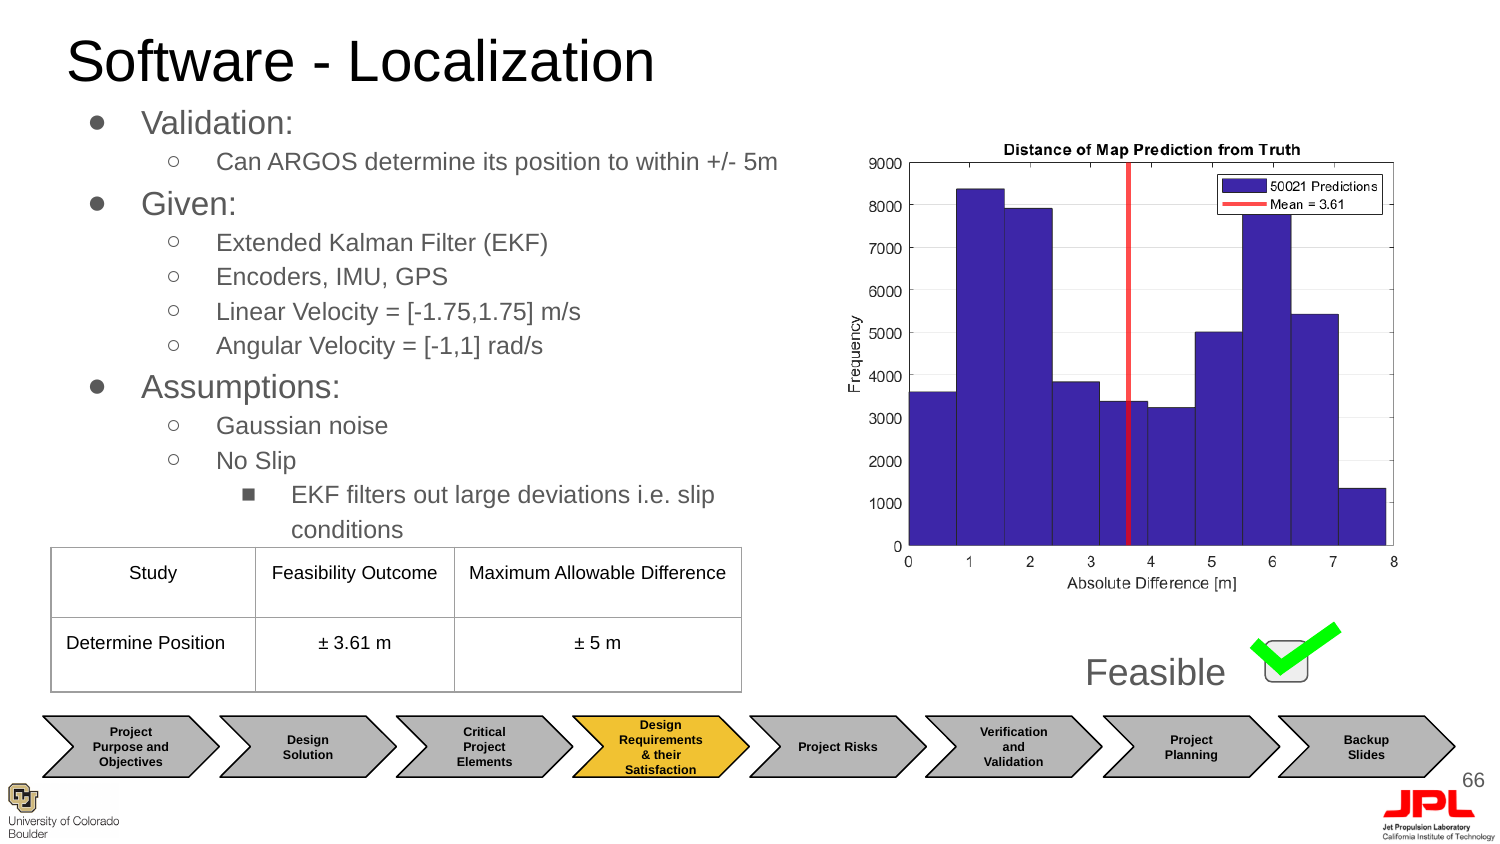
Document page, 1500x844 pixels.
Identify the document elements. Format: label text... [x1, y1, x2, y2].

text_box Project Risks [749, 716, 927, 778]
slide_number ‹#› [1410, 747, 1500, 782]
text_box Project Purpose and Objectives [42, 716, 220, 778]
list Validation: Can ARGOS determine its position to within +/- 5m Given: Extended Kalman Filter (EKF) Encoders, IMU, GPS Linear Velocity = [-1.75,1.75] m/s Angular Velocity = [-1,1] rad/s Assumptions: Gaussian noise No Slip EKF filters out large deviations i.e. slip conditions [51, 80, 803, 576]
table_header Maximum Allowable Difference [455, 548, 741, 617]
picture [8, 783, 119, 839]
table_header Study [52, 548, 255, 617]
text_box Feasible [1069, 625, 1314, 676]
text_box Project Planning [1103, 716, 1280, 778]
table_cell Determine Position [52, 618, 255, 691]
text_box Design Requirements & their Satisfaction [572, 716, 750, 778]
table_cell ± 5 m [455, 618, 741, 691]
text_box Design Solution [219, 716, 397, 778]
text_box [1265, 676, 1308, 682]
picture [1376, 782, 1500, 844]
table_header Feasibility Outcome [256, 548, 454, 617]
picture [826, 127, 1453, 597]
text_box Critical Project Elements [396, 716, 573, 778]
text_box Backup Slides [1278, 716, 1456, 778]
table_cell ± 3.61 m [256, 618, 454, 691]
title Software - Localization [51, 8, 1449, 103]
text_box [1314, 621, 1342, 652]
text_box Verification and Validation [925, 716, 1103, 778]
